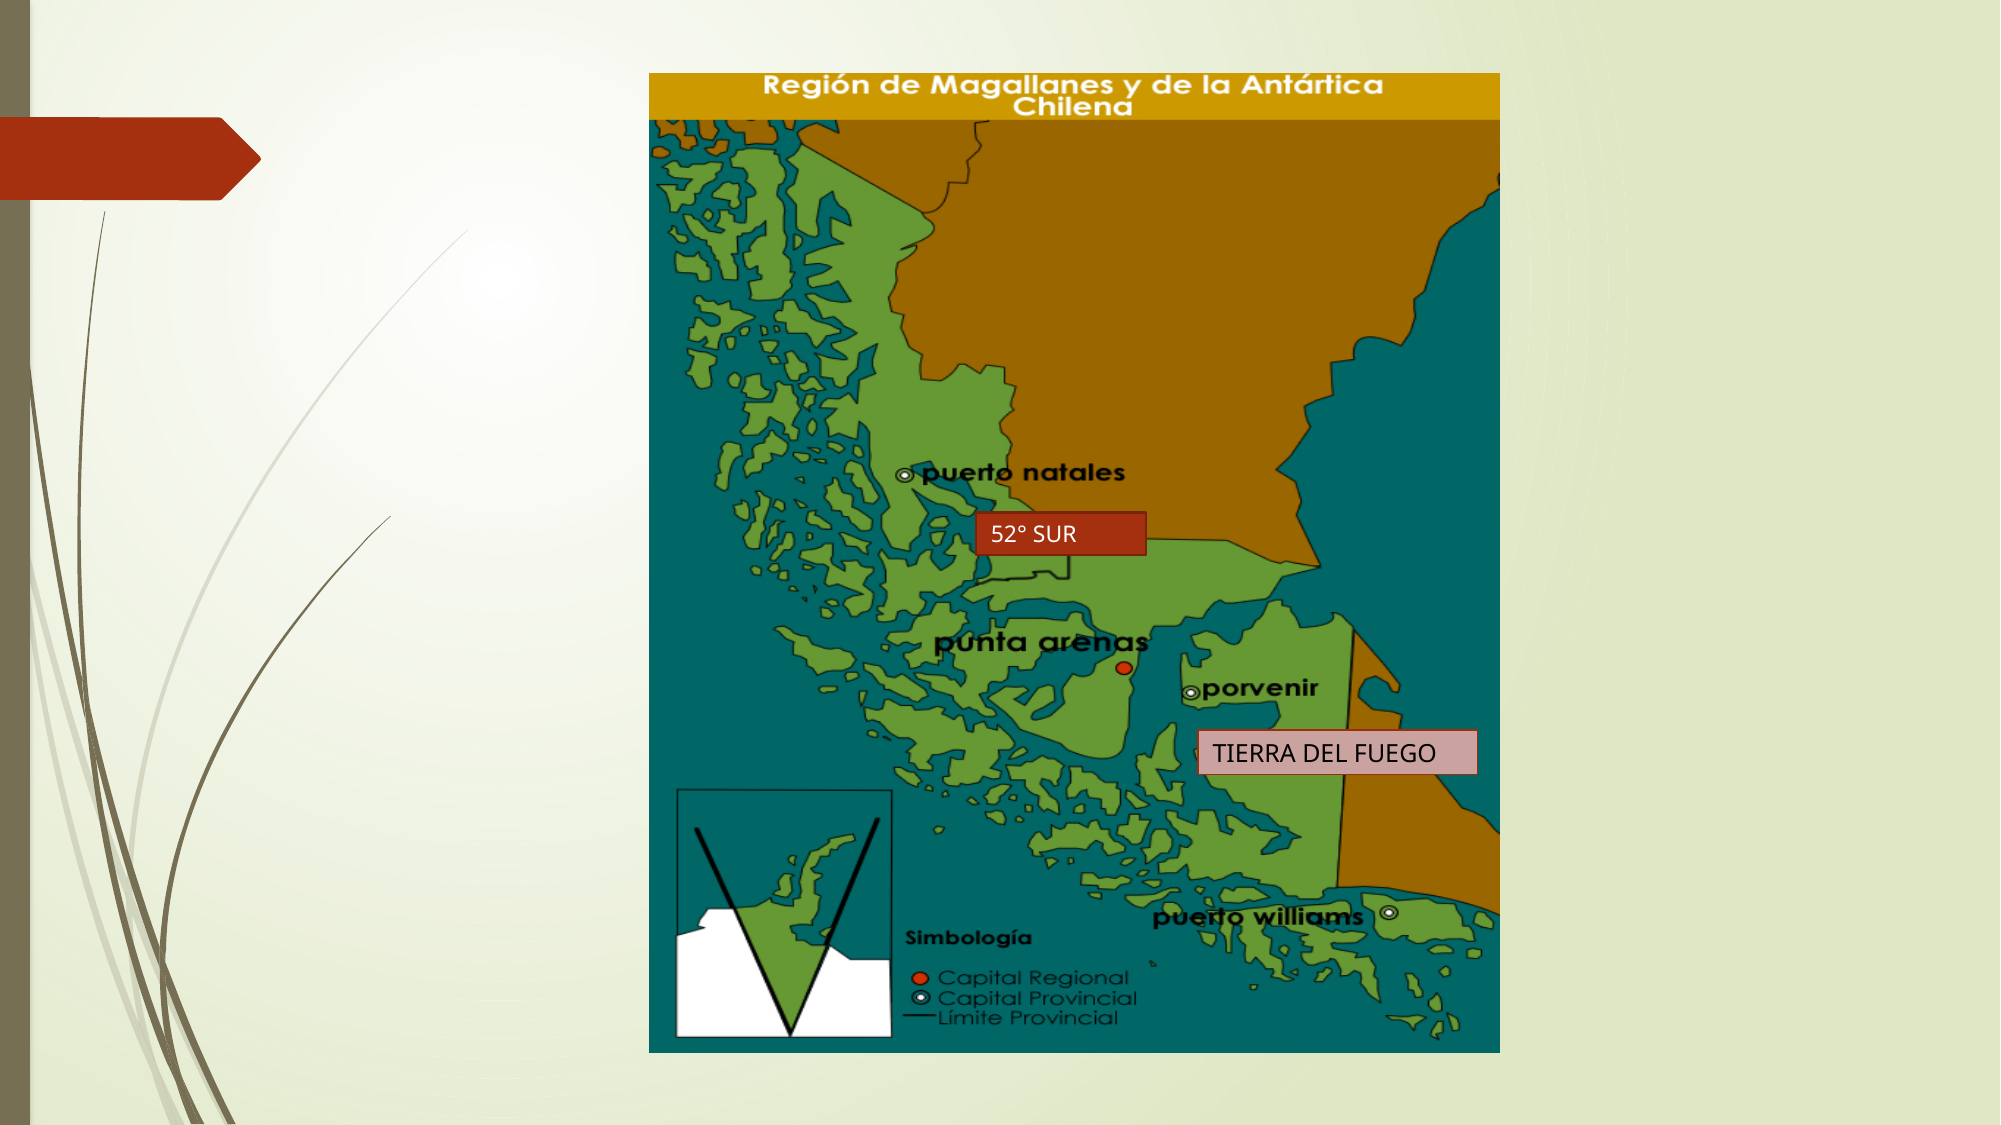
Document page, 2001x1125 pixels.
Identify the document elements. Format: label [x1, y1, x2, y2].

list [648, 73, 1501, 1053]
